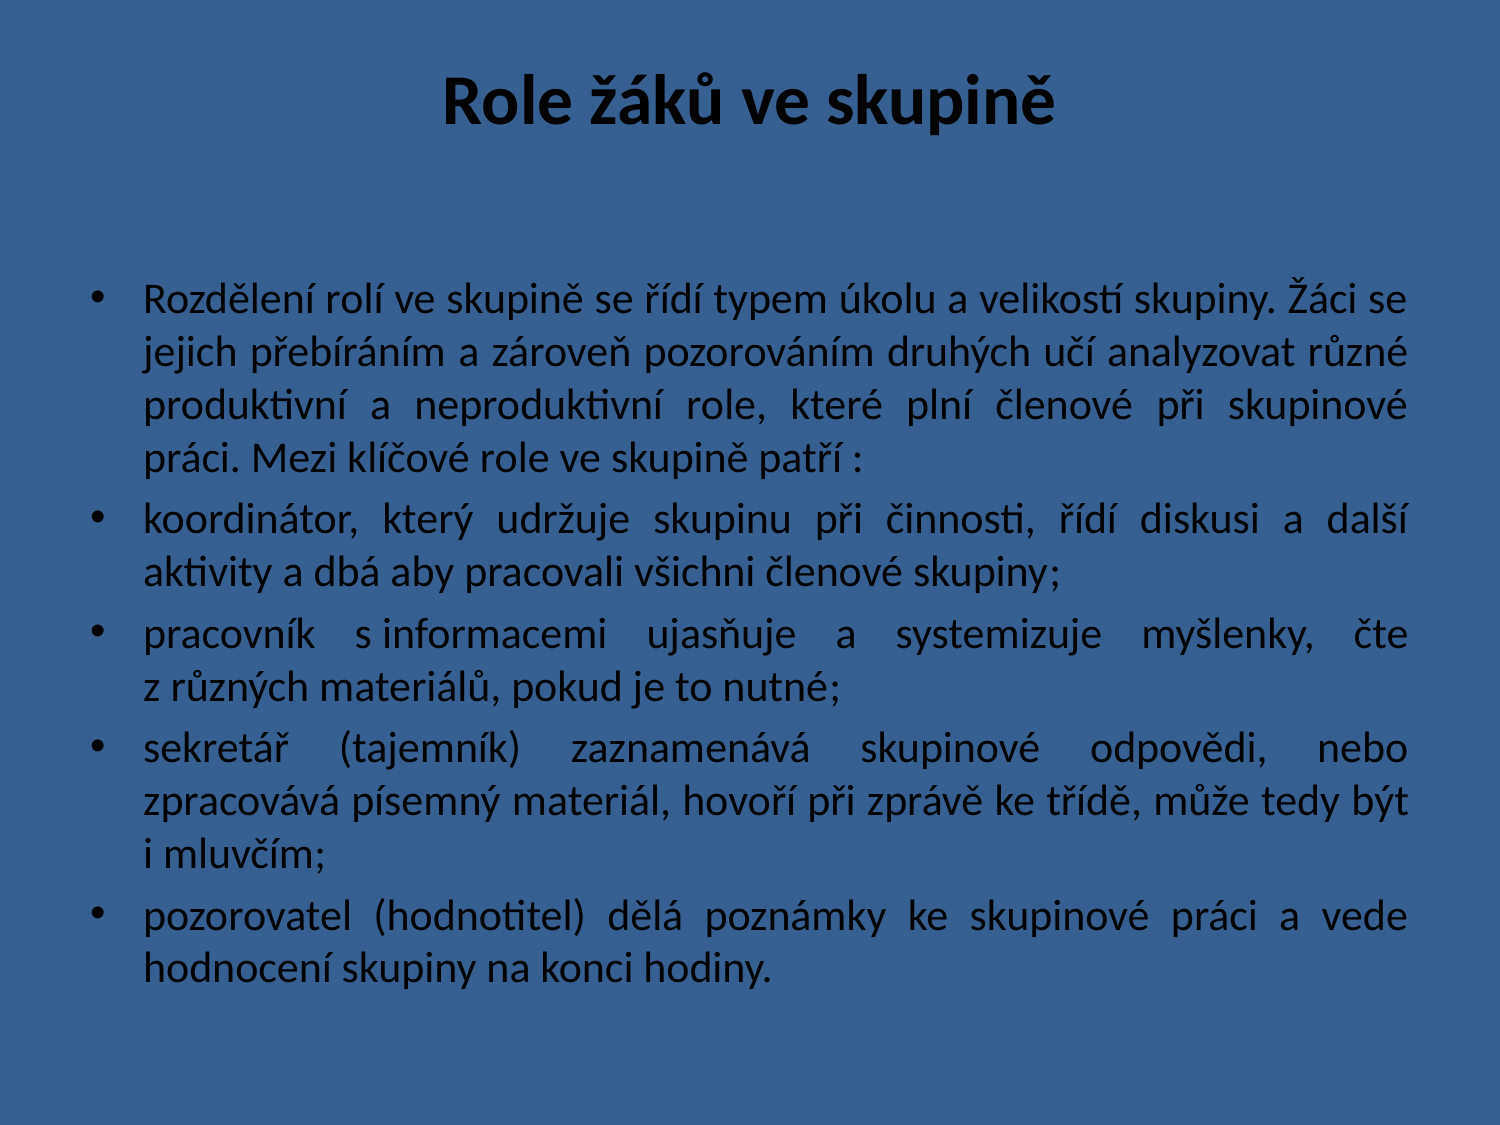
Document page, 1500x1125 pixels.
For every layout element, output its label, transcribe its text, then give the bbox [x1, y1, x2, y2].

list Rozdělení rolí ve skupině se řídí typem úkolu a velikostí skupiny. Žáci se jejich přebíráním a zároveň pozorováním druhých učí analyzovat různé produktivní a neproduktivní role, které plní členové při skupinové práci. Mezi klíčové role ve skupině patří : koordinátor, který udržuje skupinu při činnosti, řídí diskusi a další aktivity a dbá aby pracovali všichni členové skupiny; pracovník s informacemi ujasňuje a systemizuje myšlenky, čte z různých materiálů, pokud je to nutné; sekretář (tajemník) zaznamenává skupinové odpovědi, nebo zpracovává písemný materiál, hovoří při zprávě ke třídě, může tedy být i mluvčím; pozorovatel (hodnotitel) dělá poznámky ke skupinové práci a vede hodnocení skupiny na konci hodiny. [75, 262, 1425, 1005]
title Role žáků ve skupině [75, 45, 1425, 233]
